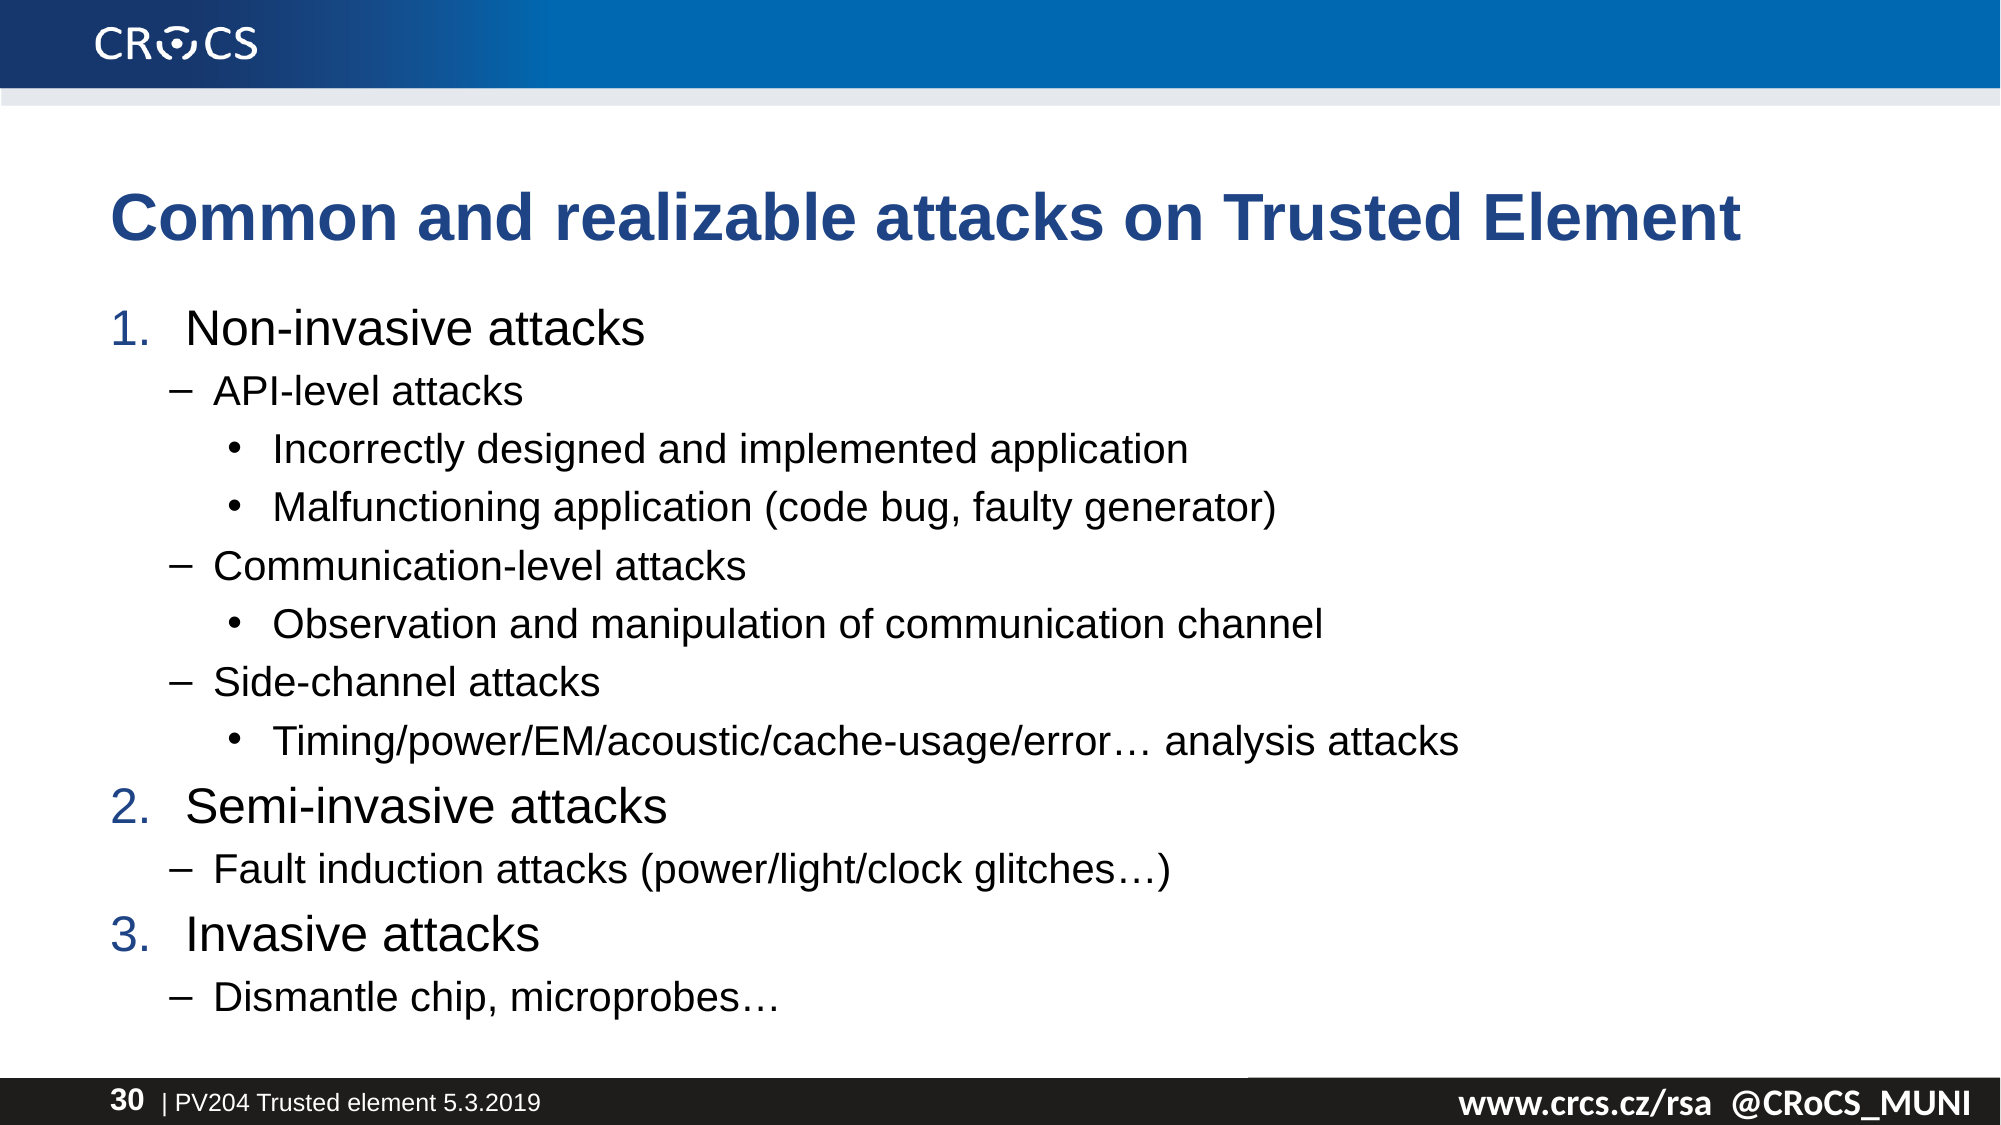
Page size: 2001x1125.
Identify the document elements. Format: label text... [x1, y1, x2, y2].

footer | PV204 Trusted element 5.3.2019 [197, 1078, 637, 1125]
list Non-invasive attacks API-level attacks Incorrectly designed and implemented application Malfunctioning application (code bug, faulty generator) Communication-level attacks Observation and manipulation of communication channel Side-channel attacks Timing/power/EM/acoustic/cache-usage/error… analysis attacks Semi-invasive attacks Fault induction attacks (power/light/clock glitches…) Invasive attacks Dismantle chip, microprobes… [109, 294, 1911, 977]
picture [0, 0, 2001, 1125]
title Common and realizable attacks on Trusted Element [109, 148, 1911, 280]
slide_number 30 [110, 1078, 197, 1125]
